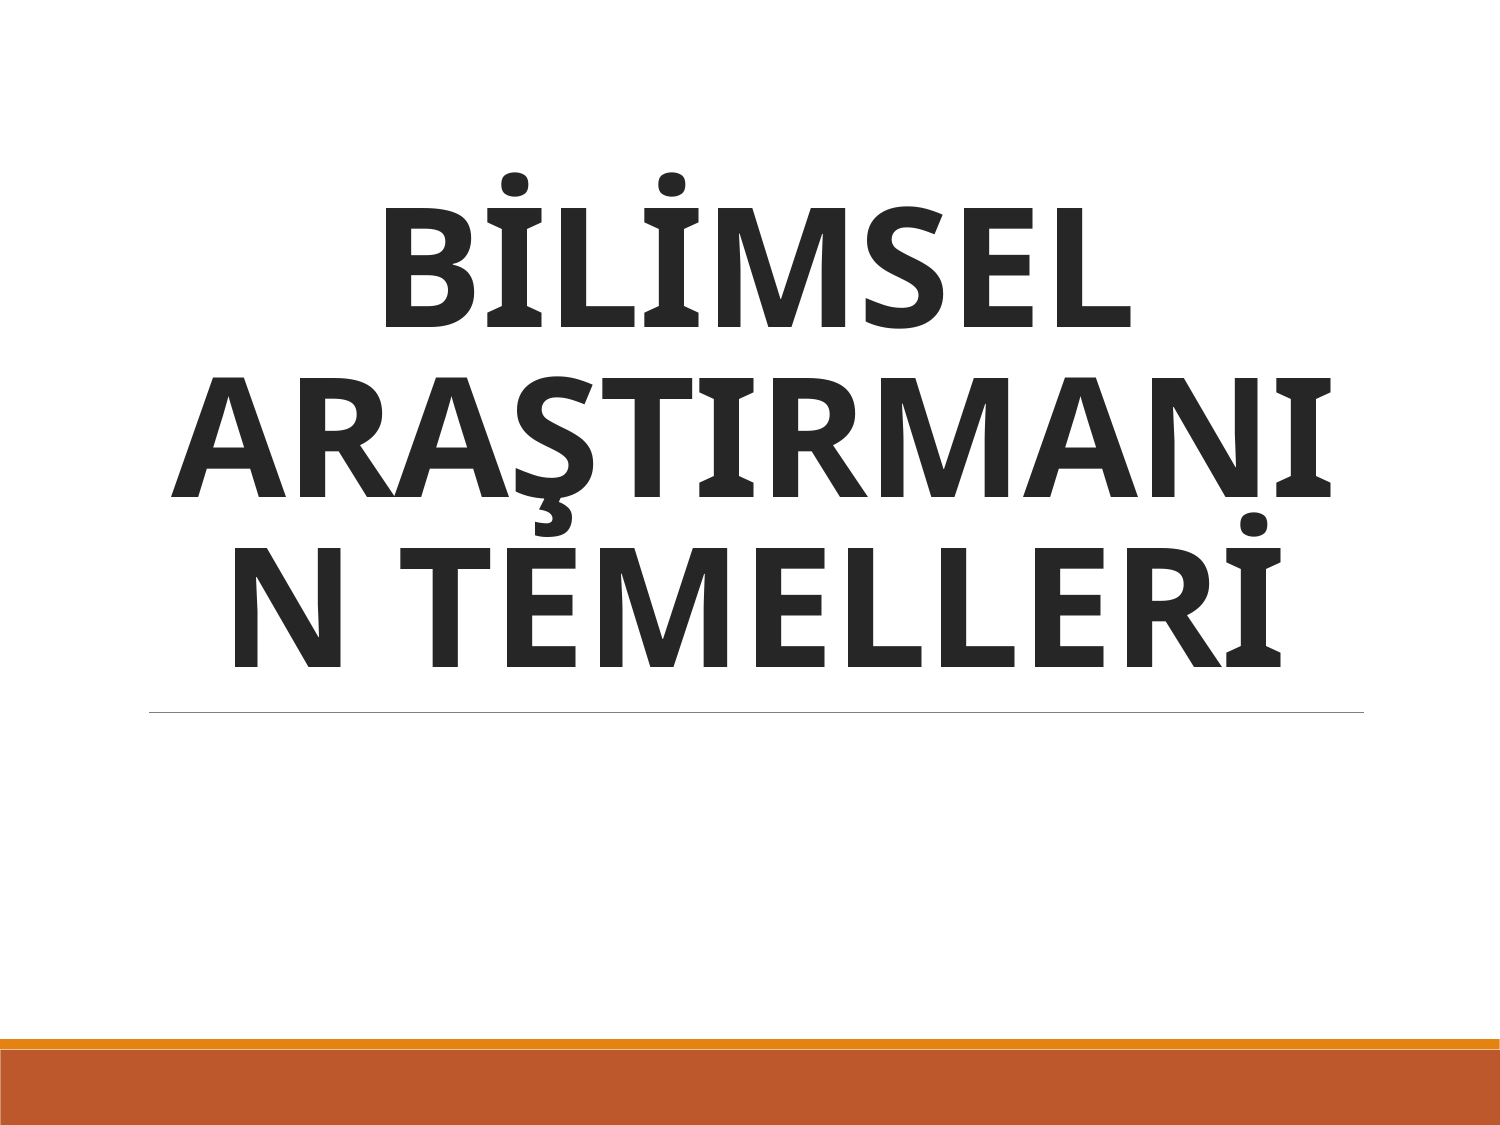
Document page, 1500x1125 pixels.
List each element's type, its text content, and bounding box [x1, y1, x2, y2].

title BİLİMSEL ARAŞTIRMANIN TEMELLERİ [135, 124, 1373, 710]
